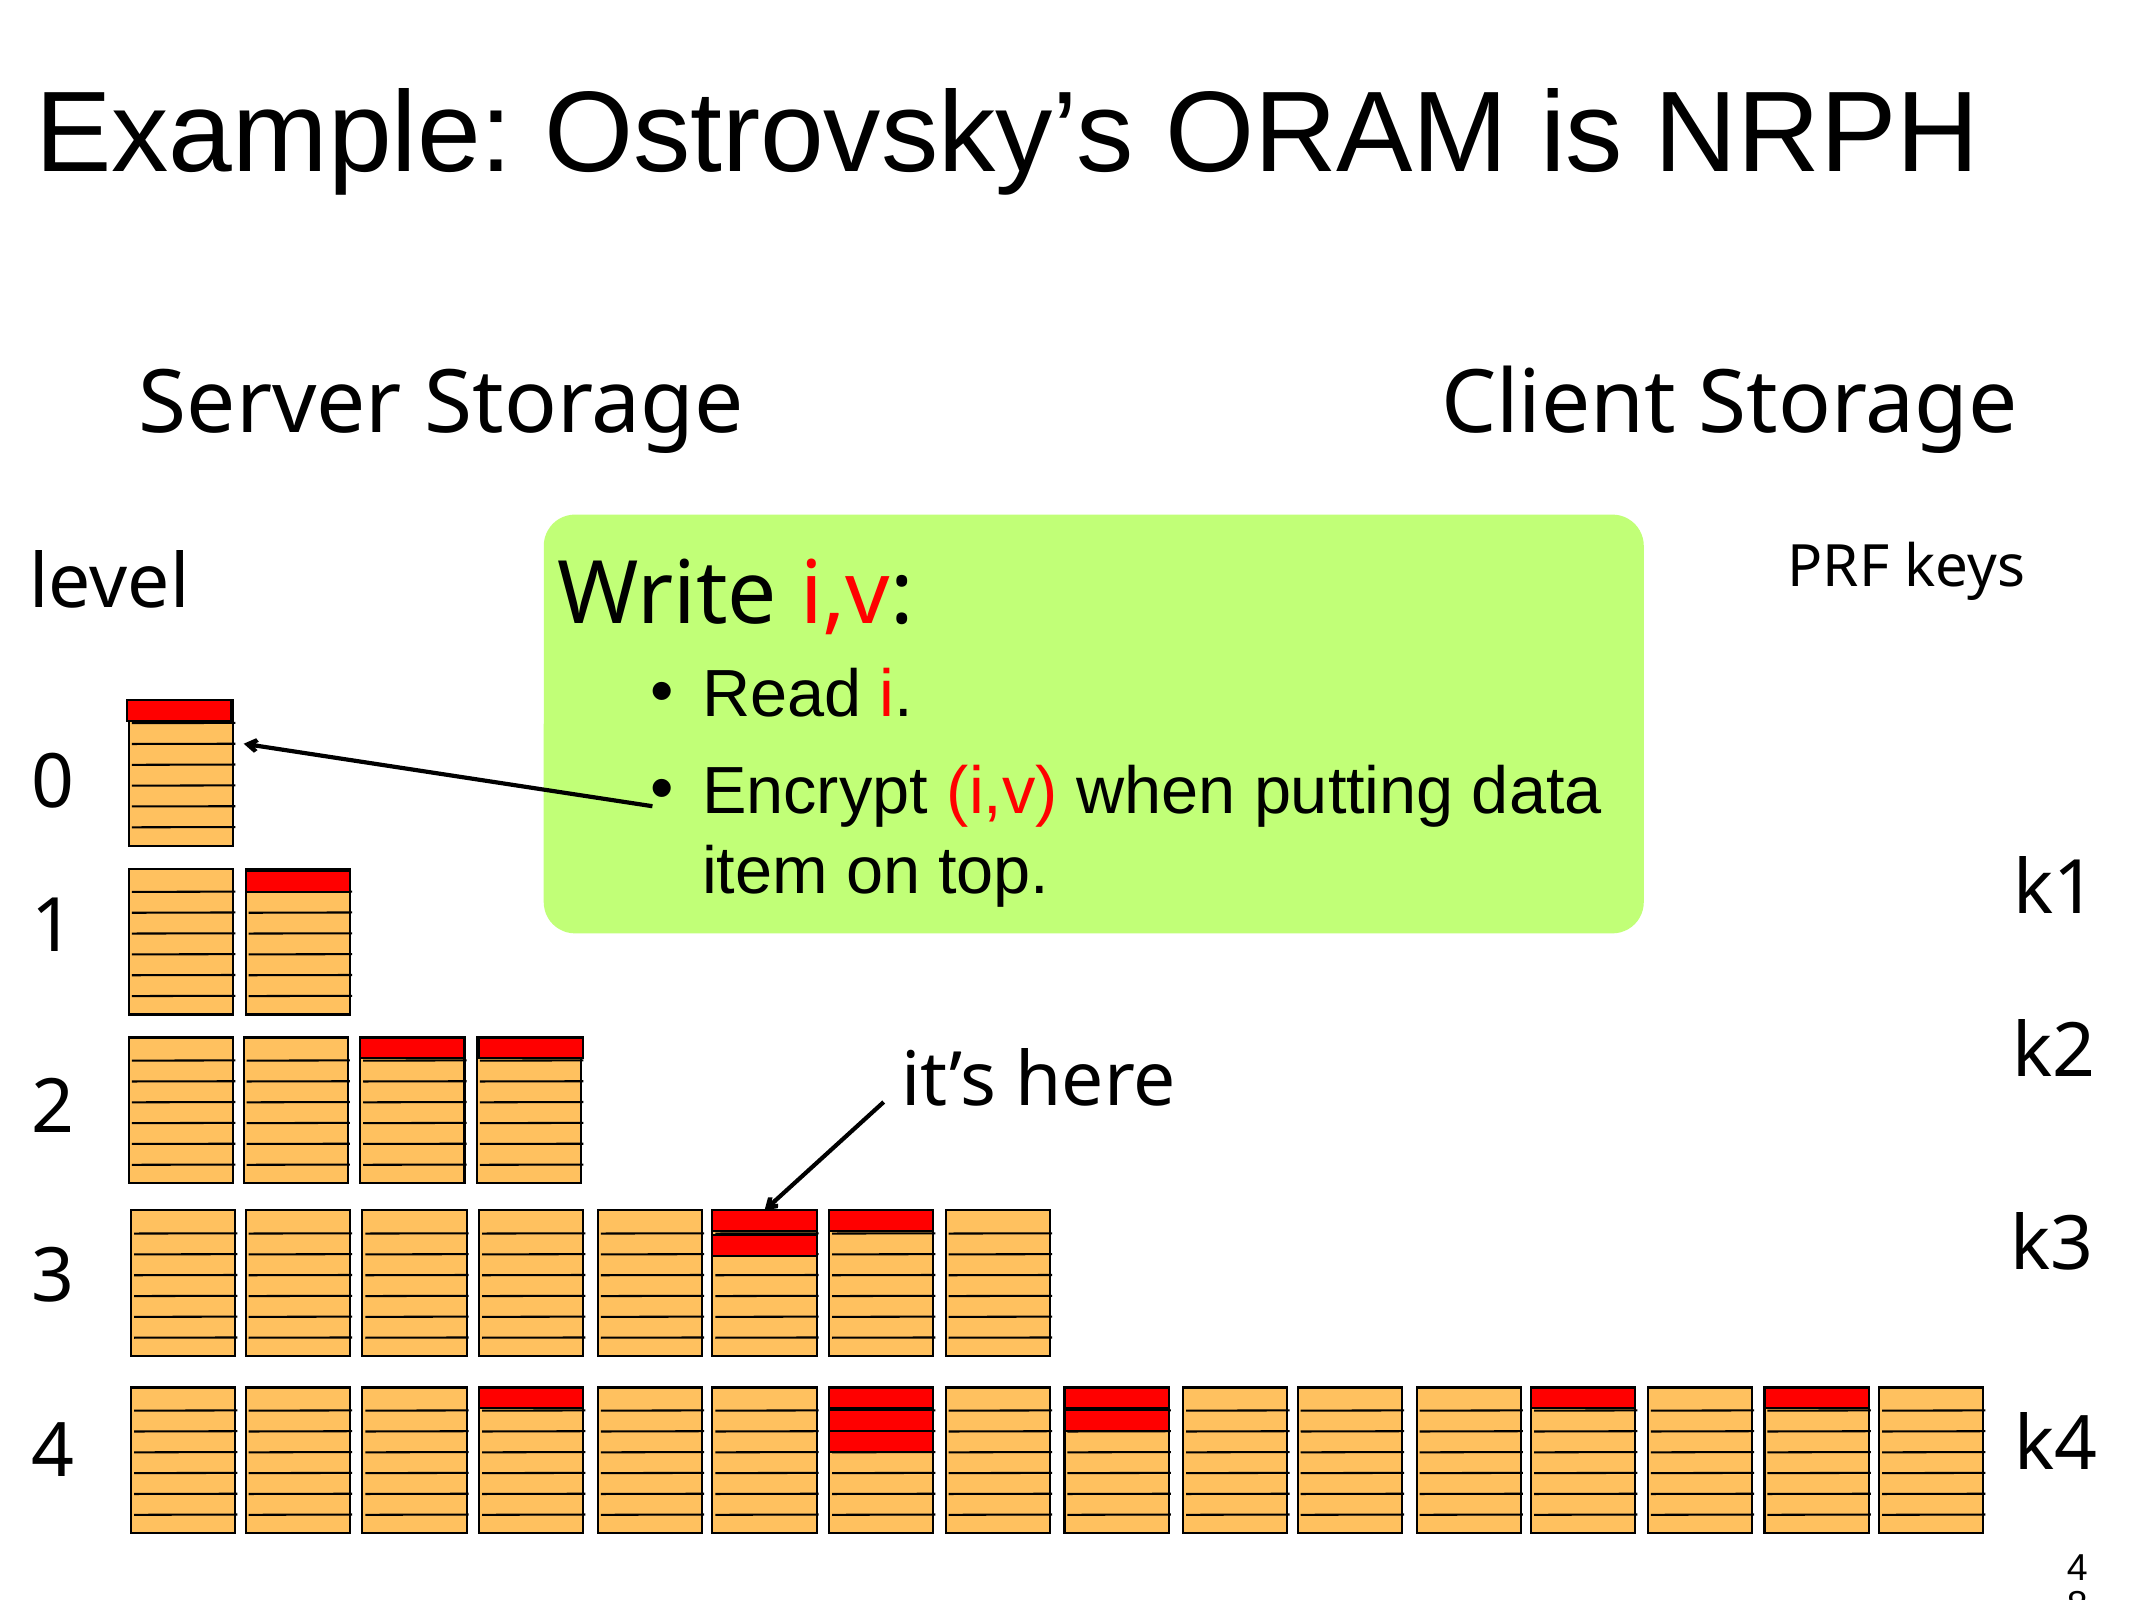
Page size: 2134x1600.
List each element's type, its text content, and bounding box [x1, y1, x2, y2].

text_box 2 [16, 1049, 89, 1155]
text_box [828, 1387, 936, 1534]
slide_number 48 [2051, 1535, 2113, 1594]
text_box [1064, 1387, 1172, 1534]
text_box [478, 1387, 586, 1534]
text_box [1297, 1387, 1405, 1534]
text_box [243, 1037, 351, 1184]
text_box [1878, 1387, 1986, 1534]
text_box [245, 1210, 353, 1357]
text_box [131, 1387, 238, 1534]
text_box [597, 1210, 705, 1357]
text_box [476, 1037, 584, 1184]
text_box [360, 1037, 467, 1184]
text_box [128, 1037, 236, 1184]
text_box Write i,v: [542, 528, 929, 649]
text_box 4 [16, 1393, 89, 1499]
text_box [945, 1387, 1053, 1534]
text_box PRF keys [1772, 520, 2041, 606]
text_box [128, 699, 236, 846]
text_box 0 [16, 724, 89, 830]
text_box k3 [1996, 1187, 2109, 1293]
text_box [1764, 1387, 1872, 1534]
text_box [597, 1387, 705, 1534]
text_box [245, 868, 353, 1015]
text_box 1 [16, 868, 89, 974]
text_box it’s here [886, 1022, 1191, 1128]
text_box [1183, 1387, 1290, 1534]
text_box 3 [16, 1218, 89, 1324]
text_box [543, 514, 1644, 934]
text_box k1 [1998, 831, 2111, 937]
text_box level [15, 524, 205, 630]
text_box k4 [1999, 1387, 2113, 1493]
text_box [712, 1387, 819, 1534]
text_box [243, 743, 653, 807]
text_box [1416, 1387, 1524, 1534]
text_box Server Storage [124, 337, 759, 458]
text_box Read i. Encrypt (i,v) when putting data item on top. [649, 650, 1615, 909]
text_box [362, 1210, 469, 1357]
text_box Client Storage [1426, 337, 2033, 458]
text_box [945, 1210, 1053, 1357]
text_box Example: Ostrovsky’s ORAM is NRPH [35, 53, 2002, 199]
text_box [362, 1387, 469, 1534]
text_box k2 [1998, 993, 2111, 1099]
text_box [128, 868, 236, 1015]
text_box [1530, 1387, 1638, 1534]
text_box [712, 1210, 819, 1357]
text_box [764, 1101, 884, 1211]
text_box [1647, 1387, 1755, 1534]
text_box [828, 1210, 936, 1357]
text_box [131, 1210, 238, 1357]
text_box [478, 1210, 586, 1357]
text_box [245, 1387, 353, 1534]
